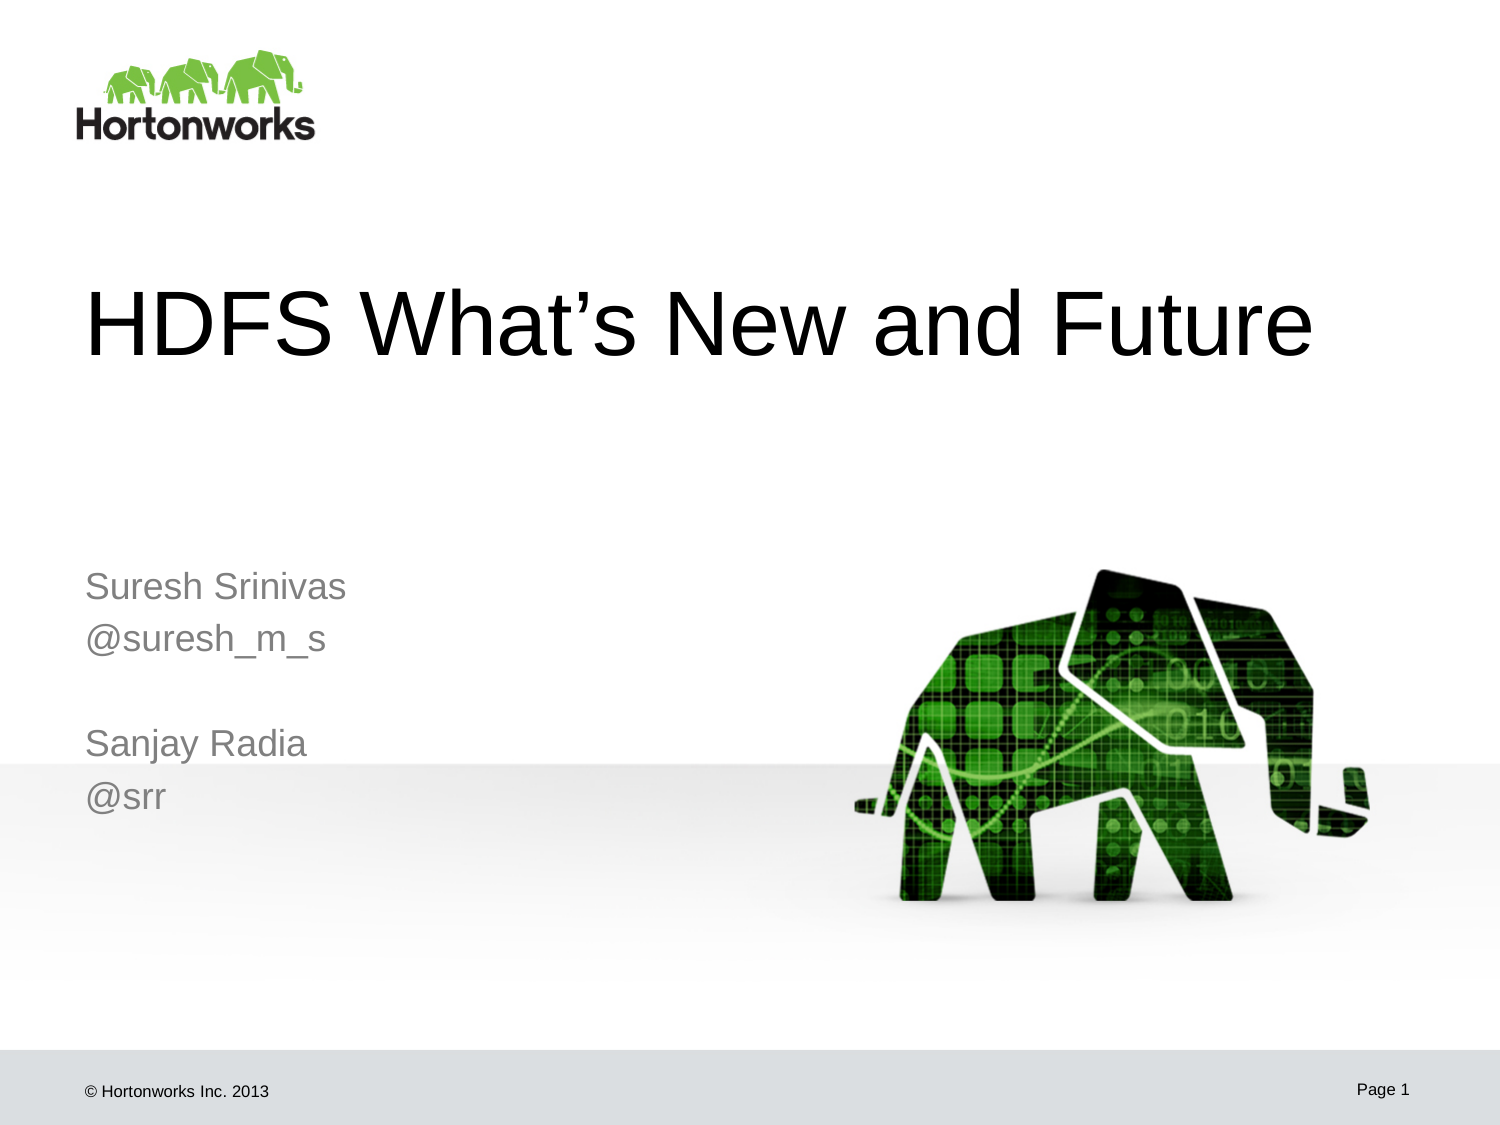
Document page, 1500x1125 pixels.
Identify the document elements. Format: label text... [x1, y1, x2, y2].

title HDFS What’s New and Future [70, 256, 1454, 419]
slide_number Page 1 [1074, 1059, 1425, 1119]
list Suresh Srinivas @suresh_m_s Sanjay Radia @srr [70, 554, 804, 732]
picture [0, 0, 1500, 1125]
